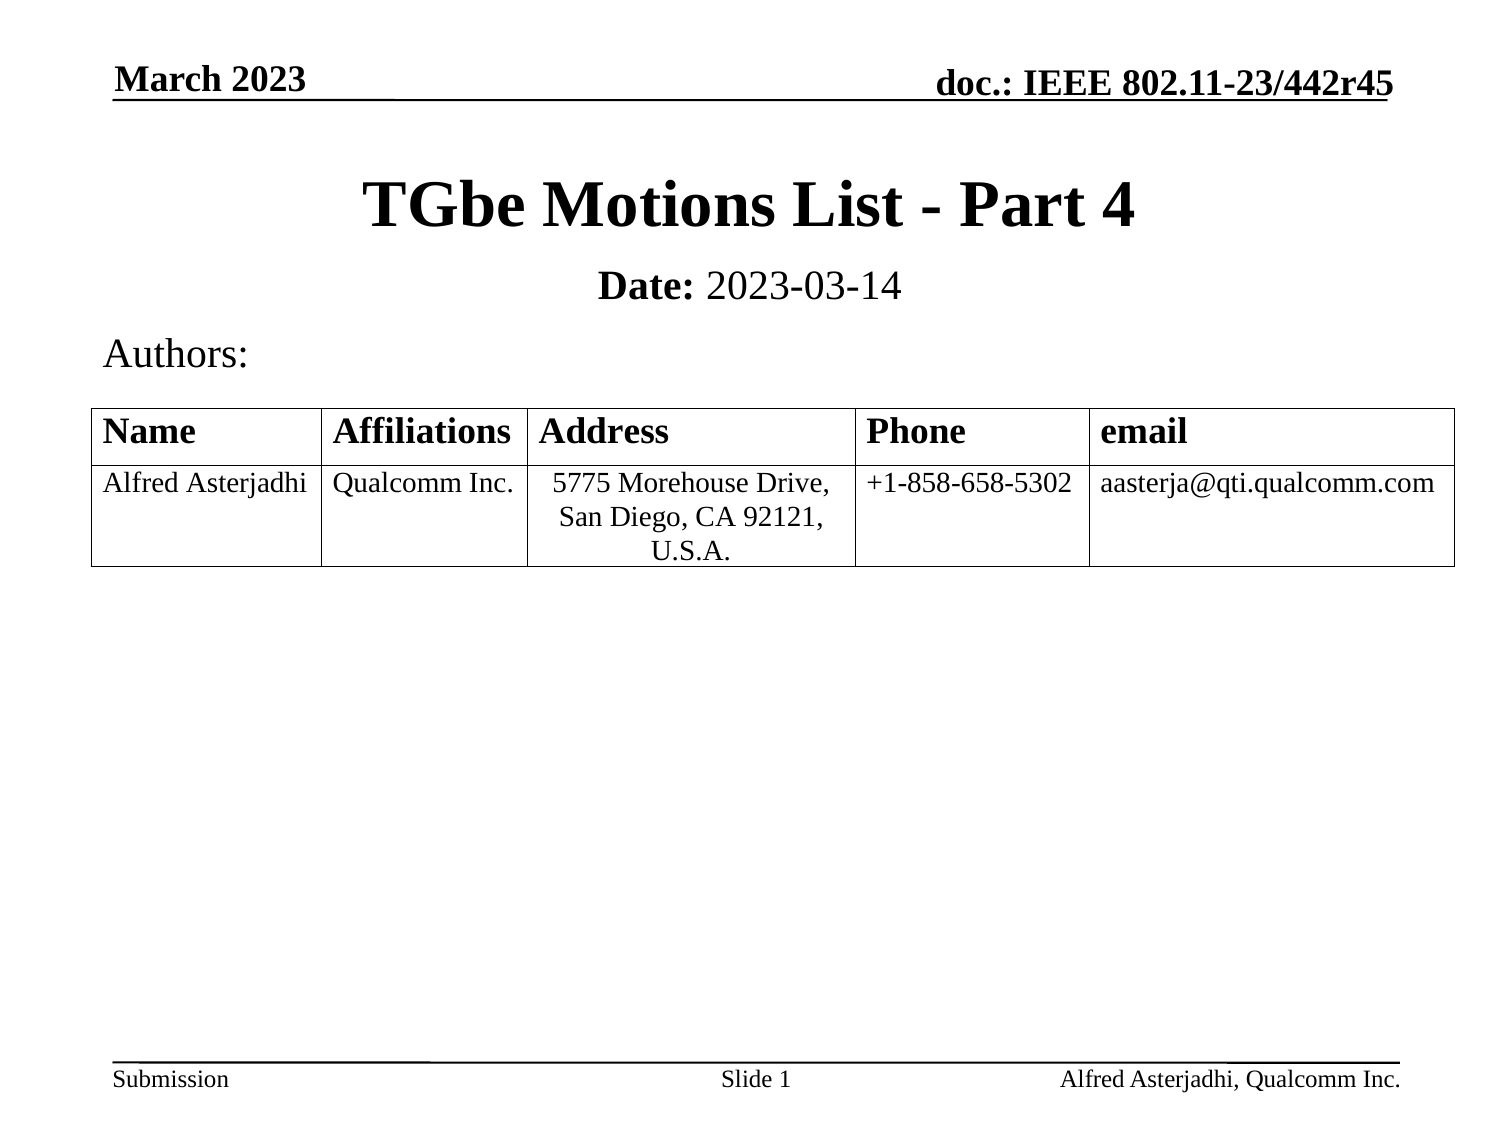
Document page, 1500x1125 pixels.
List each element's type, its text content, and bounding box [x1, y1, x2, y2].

list Date: 2023-03-14 [112, 249, 1388, 316]
slide_number Slide 1 [712, 1061, 800, 1123]
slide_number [114, 54, 493, 100]
title TGbe Motions List - Part 4 [112, 112, 1388, 249]
text_box Authors: [87, 318, 325, 381]
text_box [75, 407, 1477, 819]
footer Alfred Asterjadhi, Qualcomm Inc. [902, 1061, 1402, 1093]
